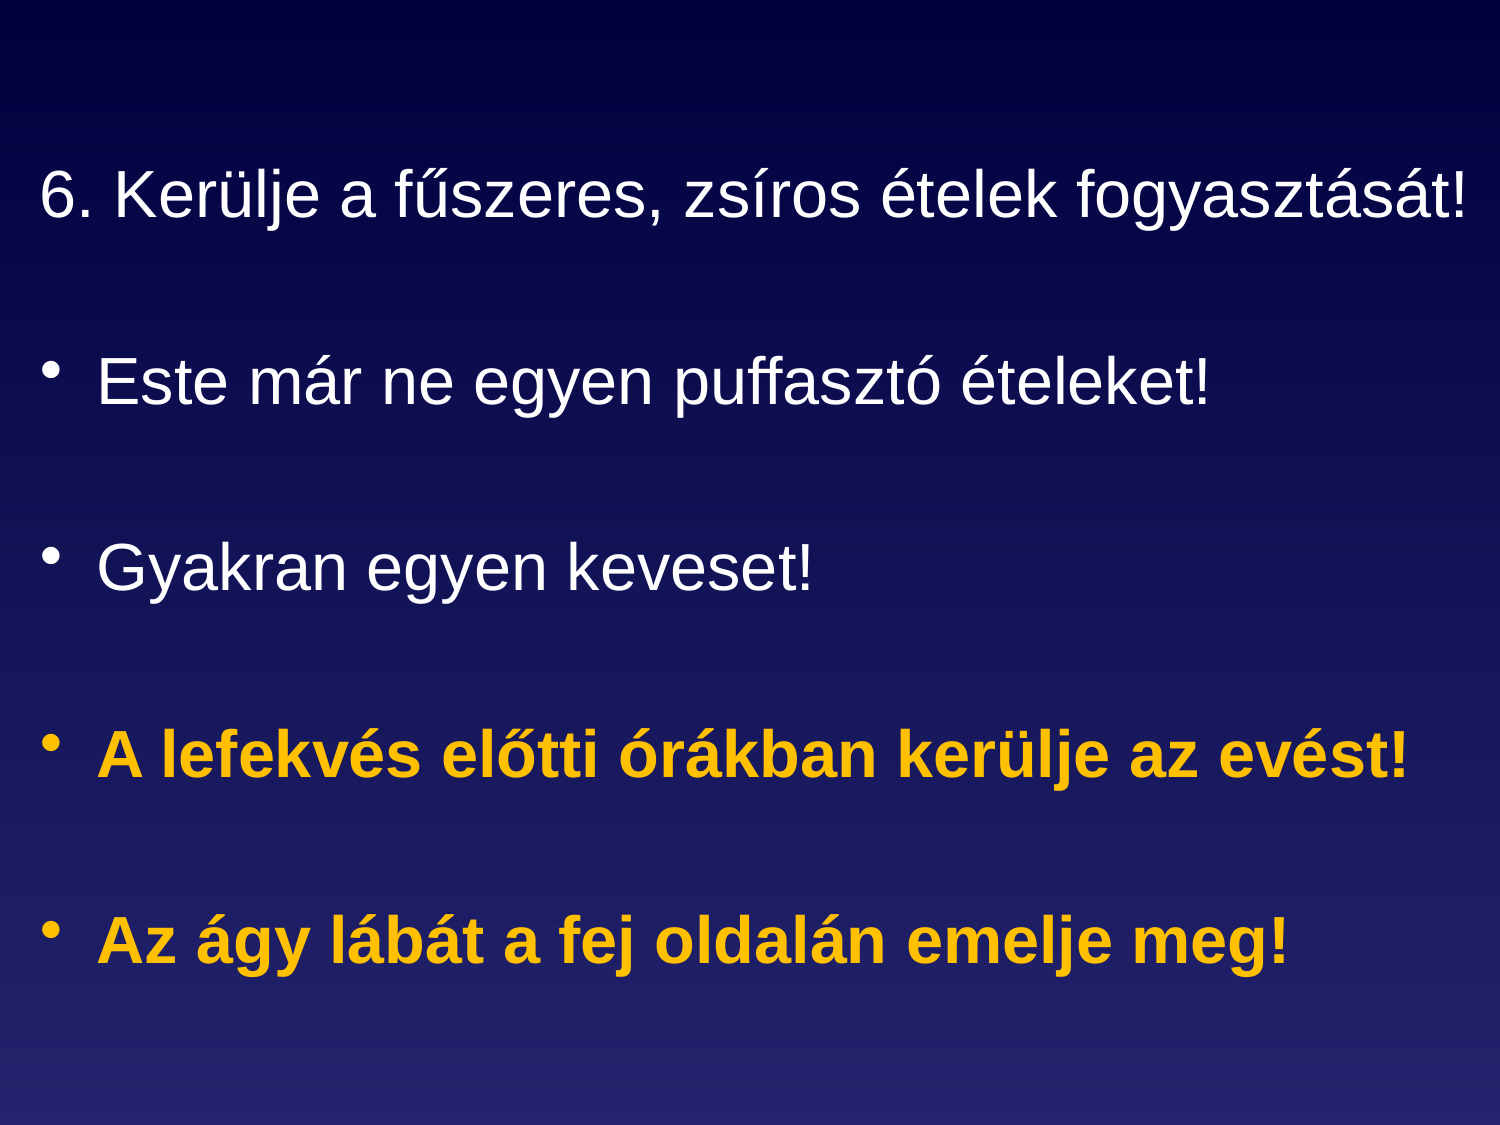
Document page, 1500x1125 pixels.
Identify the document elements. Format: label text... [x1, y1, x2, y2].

list 6. Kerülje a fűszeres, zsíros ételek fogyasztását! Este már ne egyen puffasztó ételeket! Gyakran egyen keveset! A lefekvés előtti órákban kerülje az evést! Az ágy lábát a fej oldalán emelje meg! [24, 50, 1500, 1125]
